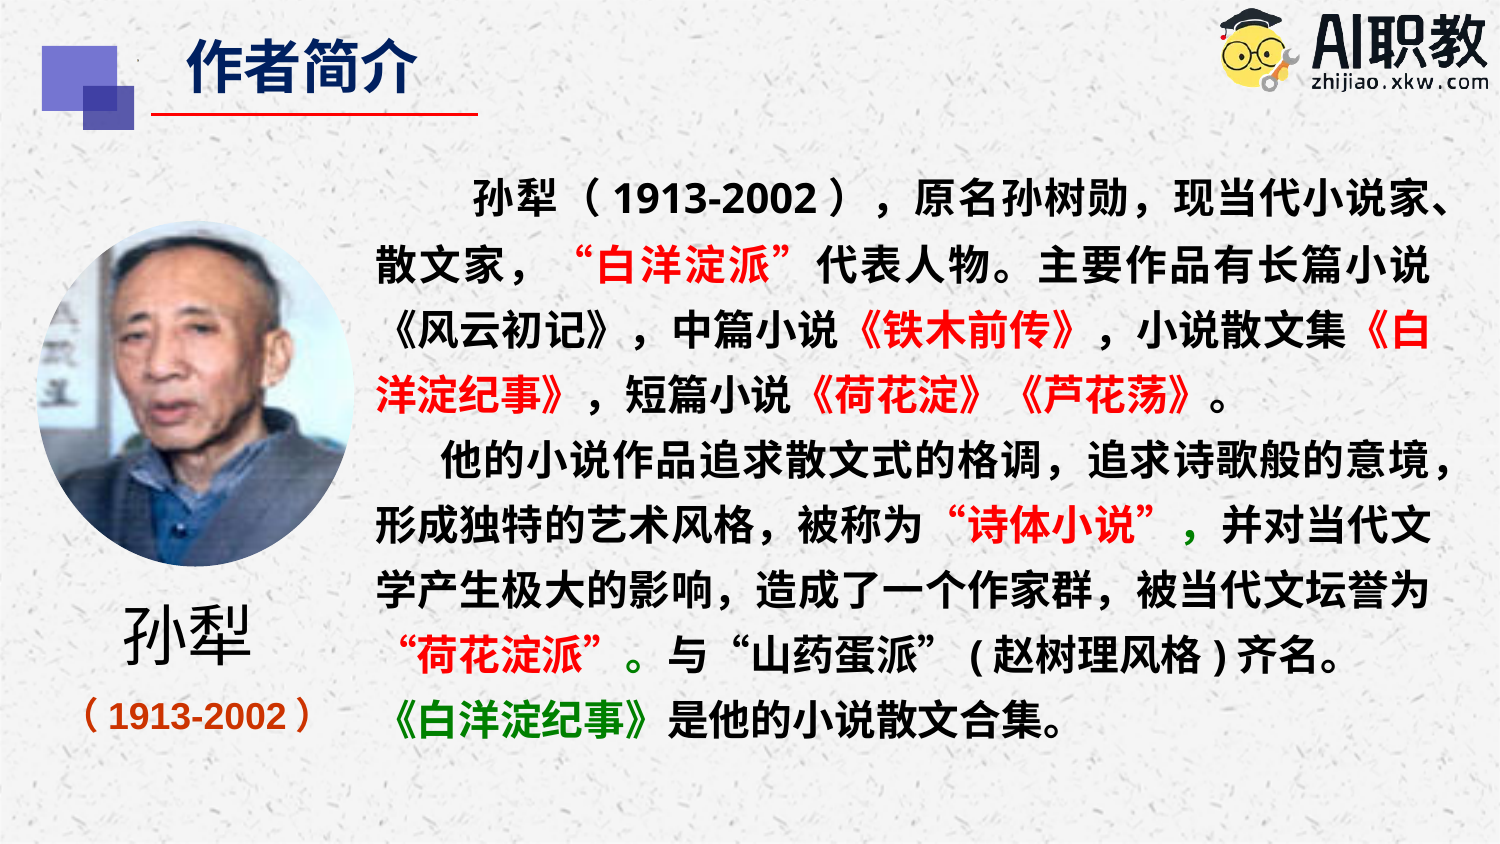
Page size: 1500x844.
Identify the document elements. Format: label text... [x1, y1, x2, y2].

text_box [41, 45, 135, 131]
text_box 孙犁 [106, 586, 270, 682]
picture [0, 0, 1500, 844]
text_box 作者简介 [171, 22, 485, 108]
text_box （1913-2002） [46, 684, 355, 745]
text_box 孙犁（1913-2002），原名孙树勋，现当代小说家、散文家，“白洋淀派”代表人物。主要作品有长篇小说《风云初记》，中篇小说《铁木前传》，小说散文集《白洋淀纪事》，短篇小说《荷花淀》《芦花荡》。 他的小说作品追求散文式的格调，追求诗歌般的意境，形成独特的艺术风格，被称为“诗体小说”，并对当代文学产生极大的影响，造成了一个作家群，被当代文坛誉为“荷花淀派”。与“山药蛋派”(赵树理风格)齐名。 《白洋淀纪事》是他的小说散文合集。 [360, 138, 1447, 752]
